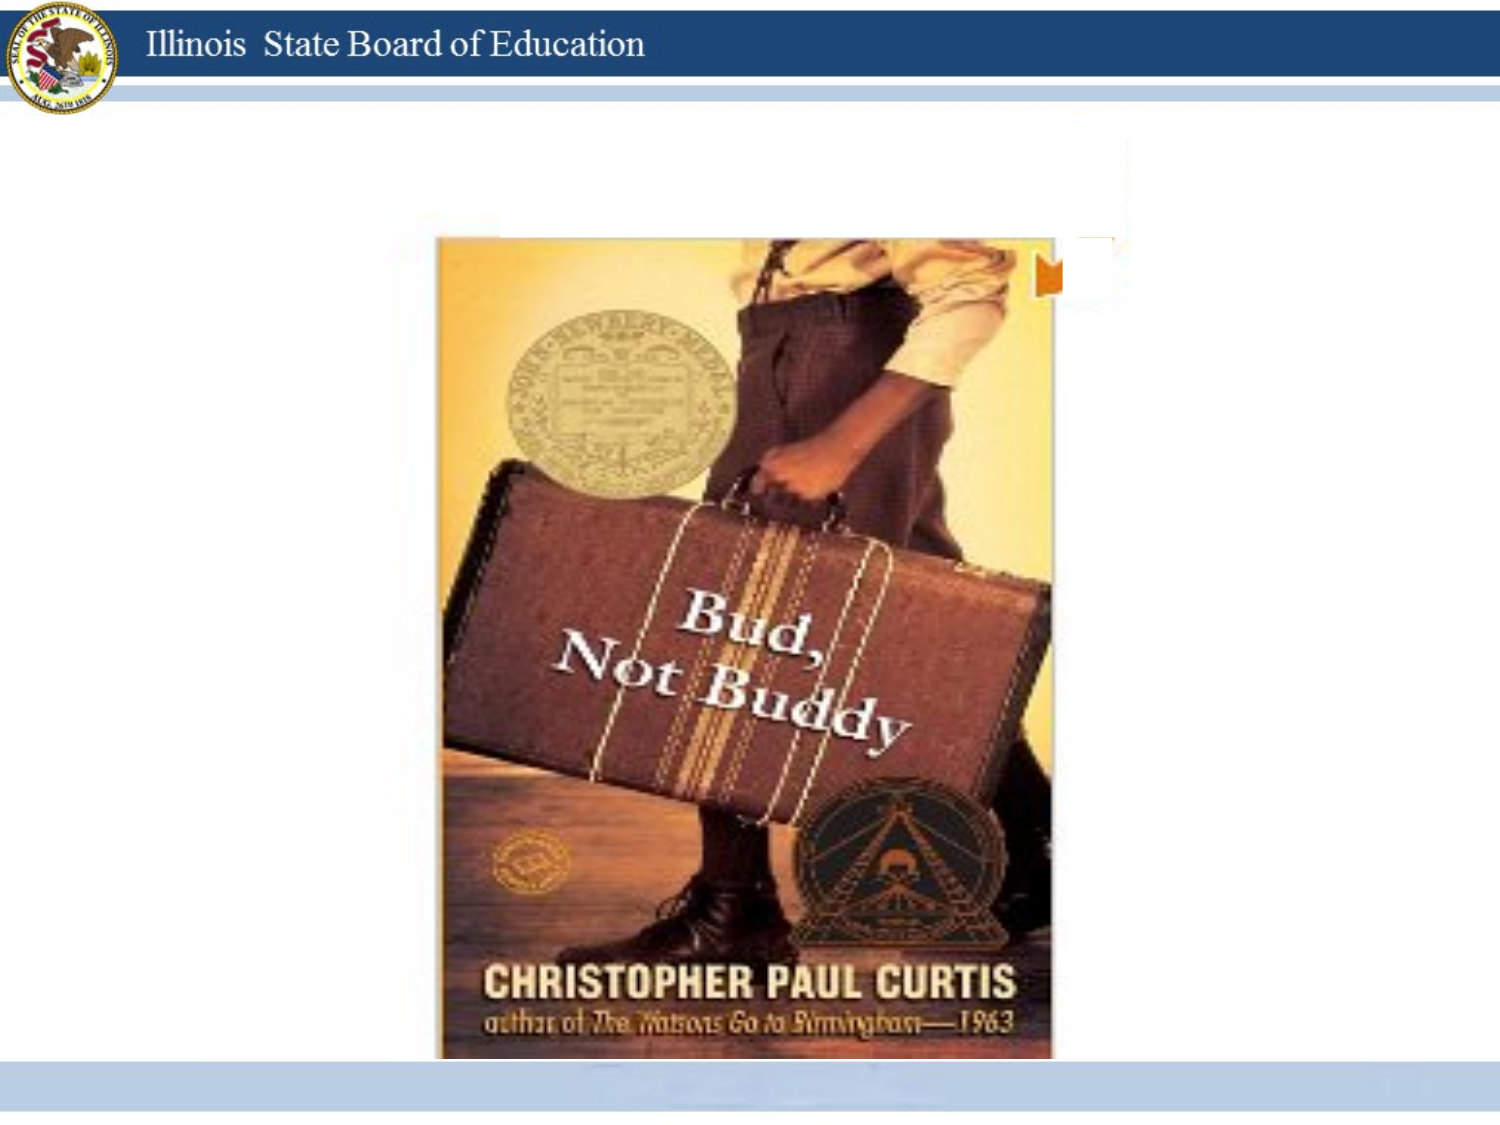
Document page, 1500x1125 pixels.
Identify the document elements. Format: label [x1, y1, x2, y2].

picture [0, 0, 1500, 1125]
list [199, 112, 1363, 1059]
